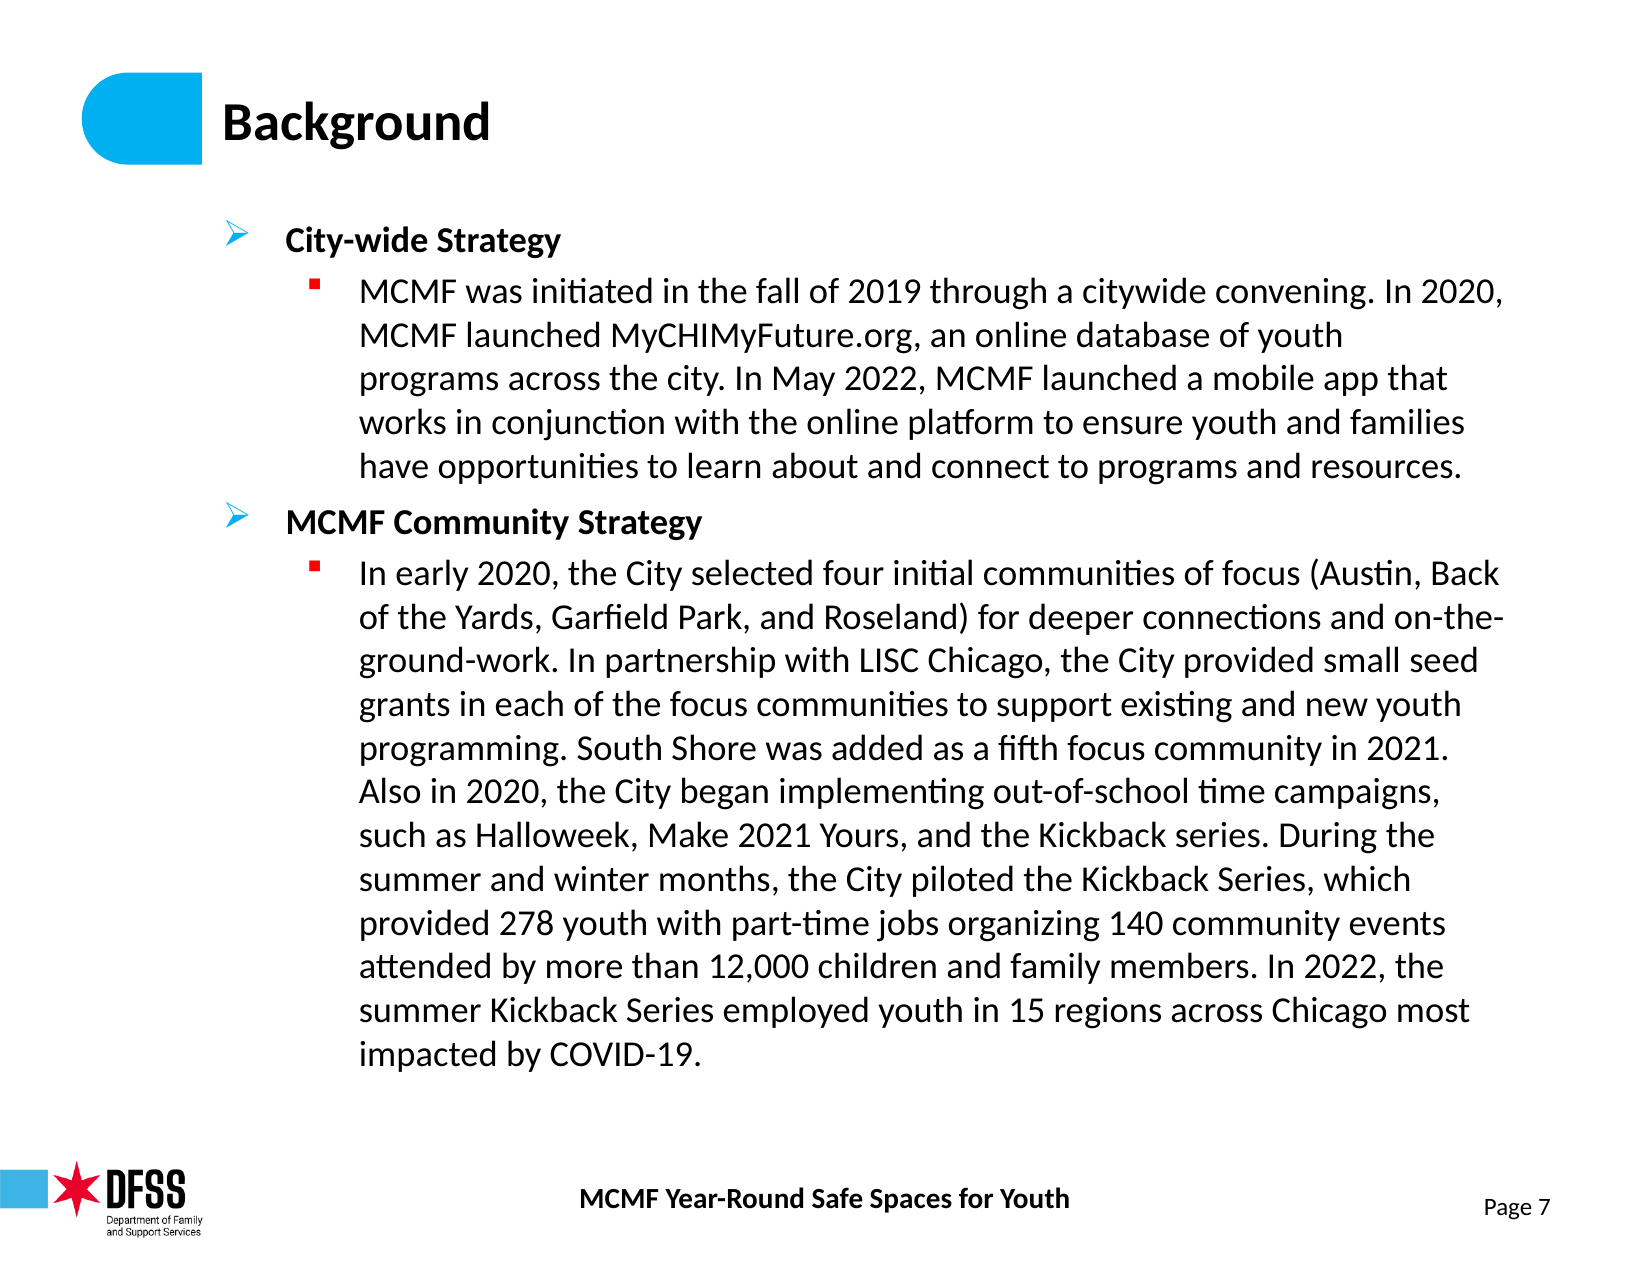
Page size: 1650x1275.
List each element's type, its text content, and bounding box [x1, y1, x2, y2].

title Background [206, 76, 1568, 160]
slide_number Page 7 [1182, 1181, 1568, 1250]
list City-wide Strategy MCMF was initiated in the fall of 2019 through a citywide convening. In 2020, MCMF launched MyCHIMyFuture.org, an online database of youth programs across the city. In May 2022, MCMF launched a mobile app that works in conjunction with the online platform to ensure youth and families have opportunities to learn about and connect to programs and resources. MCMF Community Strategy In early 2020, the City selected four initial communities of focus (Austin, Back of the Yards, Garfield Park, and Roseland) for deeper connections and on-the-ground-work. In partnership with LISC Chicago, the City provided small seed grants in each of the focus communities to support existing and new youth programming. South Shore was added as a fifth focus community in 2021. Also in 2020, the City began implementing out-of-school time campaigns, such as Halloweek, Make 2021 Yours, and the Kickback series. During the summer and winter months, the City piloted the Kickback Series, which provided 278 youth with part-time jobs organizing 140 community events attended by more than 12,000 children and family members. In 2022, the summer Kickback Series employed youth in 15 regions across Chicago most impacted by COVID-19. [206, 207, 1535, 1099]
picture [0, 1158, 207, 1240]
